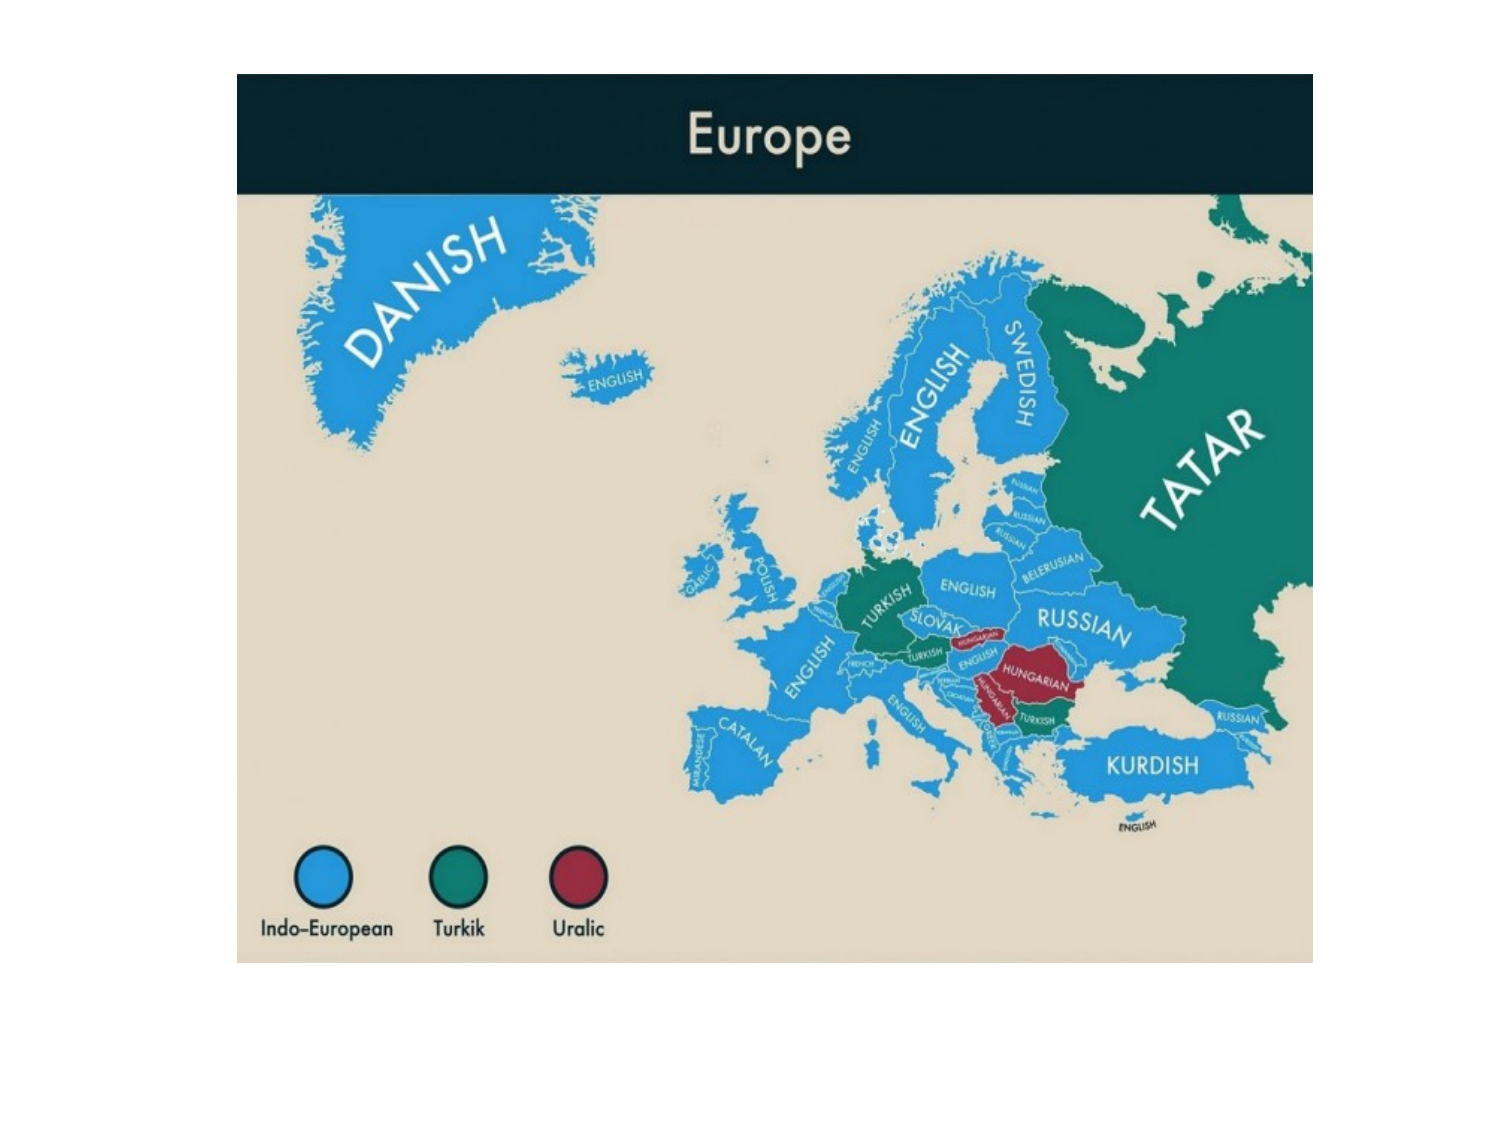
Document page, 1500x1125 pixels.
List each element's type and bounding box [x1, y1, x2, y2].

list [237, 74, 1313, 963]
